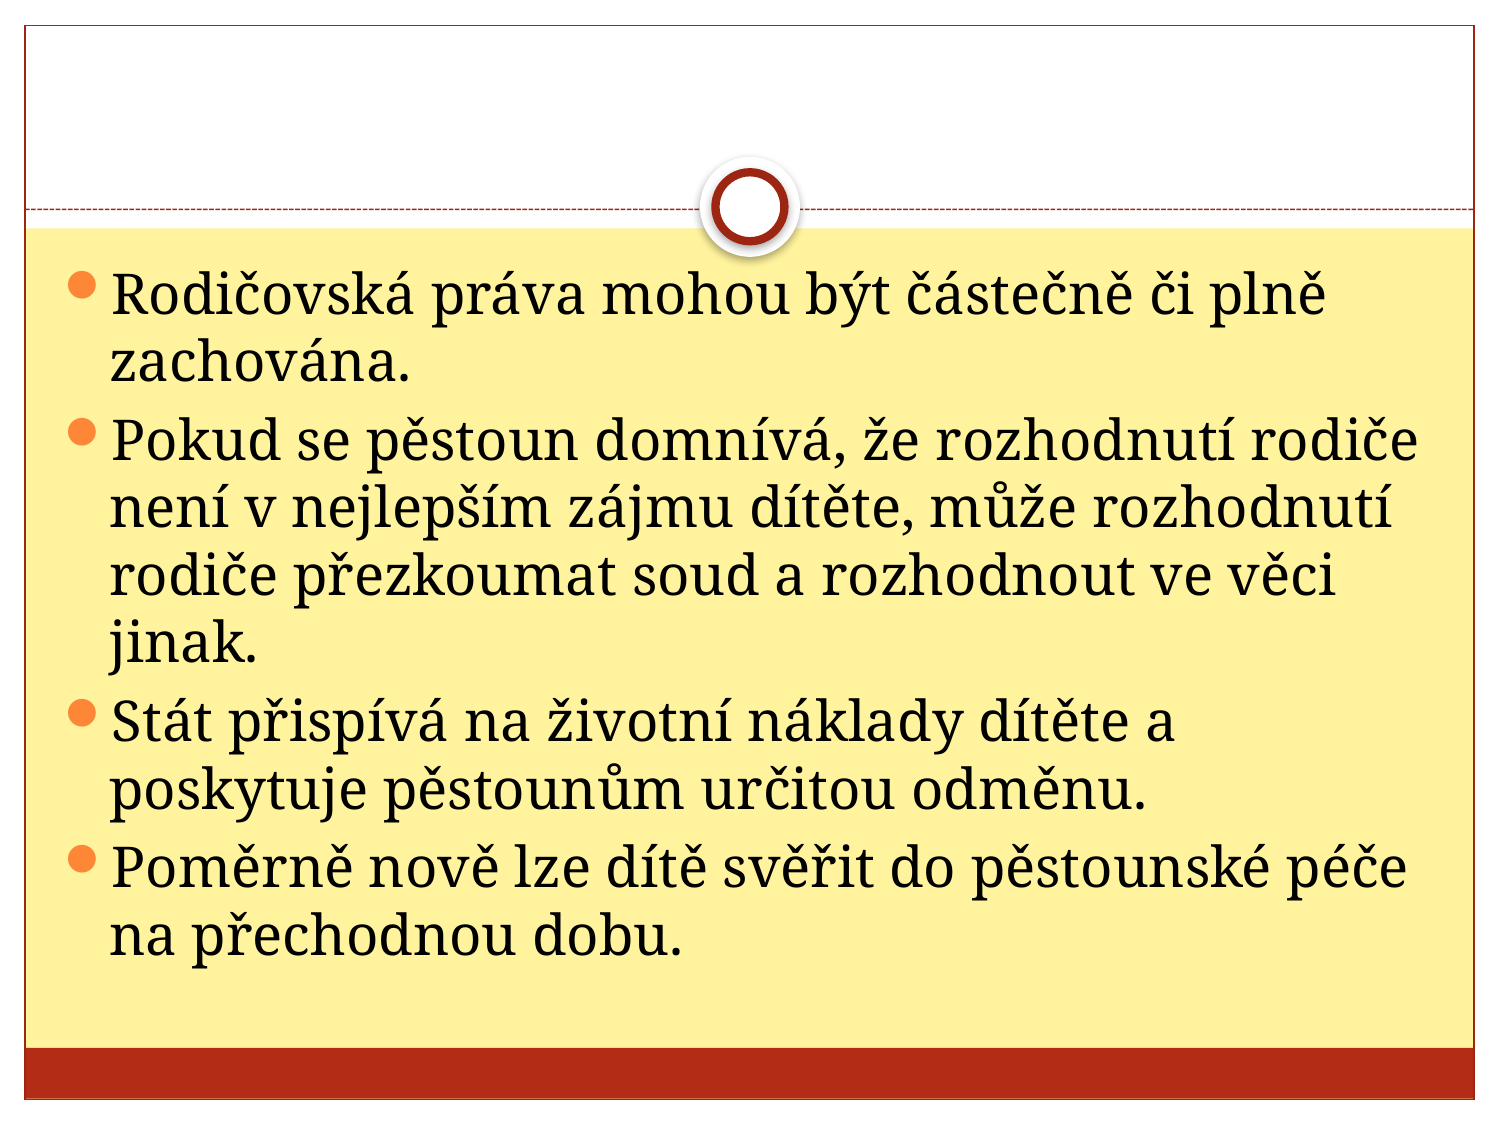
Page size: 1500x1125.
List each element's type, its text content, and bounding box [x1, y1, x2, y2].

list Rodičovská práva mohou být částečně či plně zachována. Pokud se pěstoun domnívá, že rozhodnutí rodiče není v nejlepším zájmu dítěte, může rozhodnutí rodiče přezkoumat soud a rozhodnout ve věci jinak. Stát přispívá na životní náklady dítěte a poskytuje pěstounům určitou odměnu. Poměrně nově lze dítě svěřit do pěstounské péče na přechodnou dobu. [49, 250, 1445, 1001]
